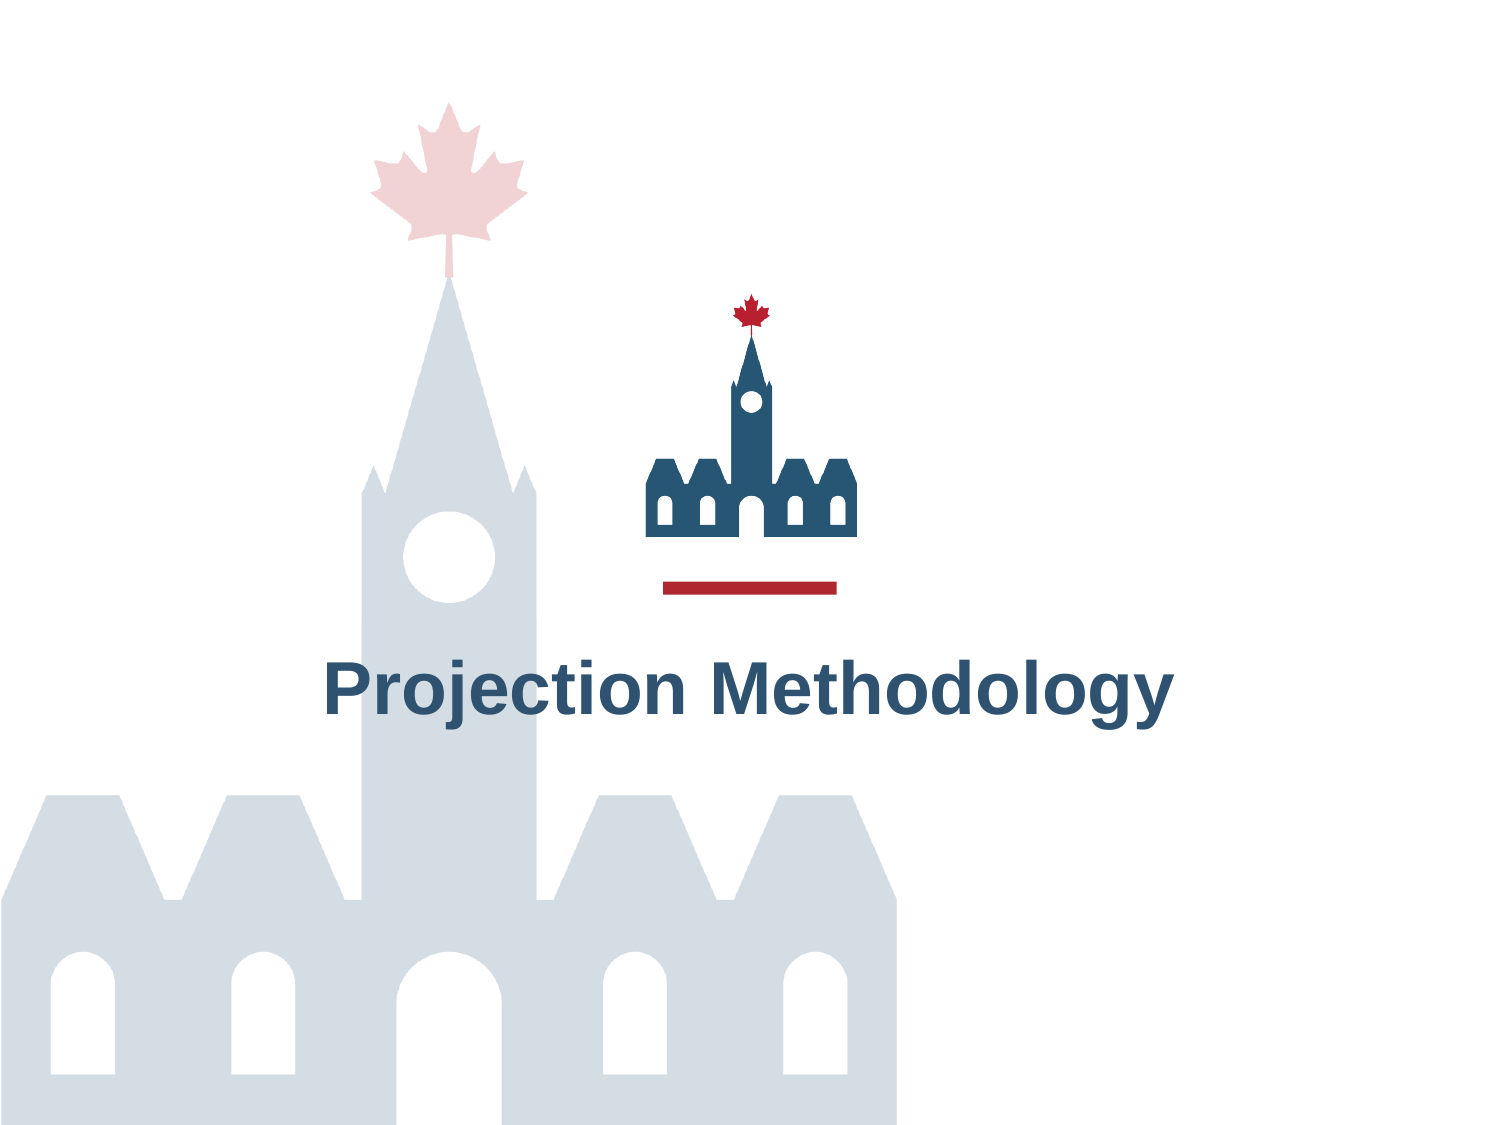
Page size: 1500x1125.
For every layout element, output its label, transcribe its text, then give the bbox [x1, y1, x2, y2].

picture [645, 293, 857, 537]
title Projection Methodology [102, 642, 1397, 910]
